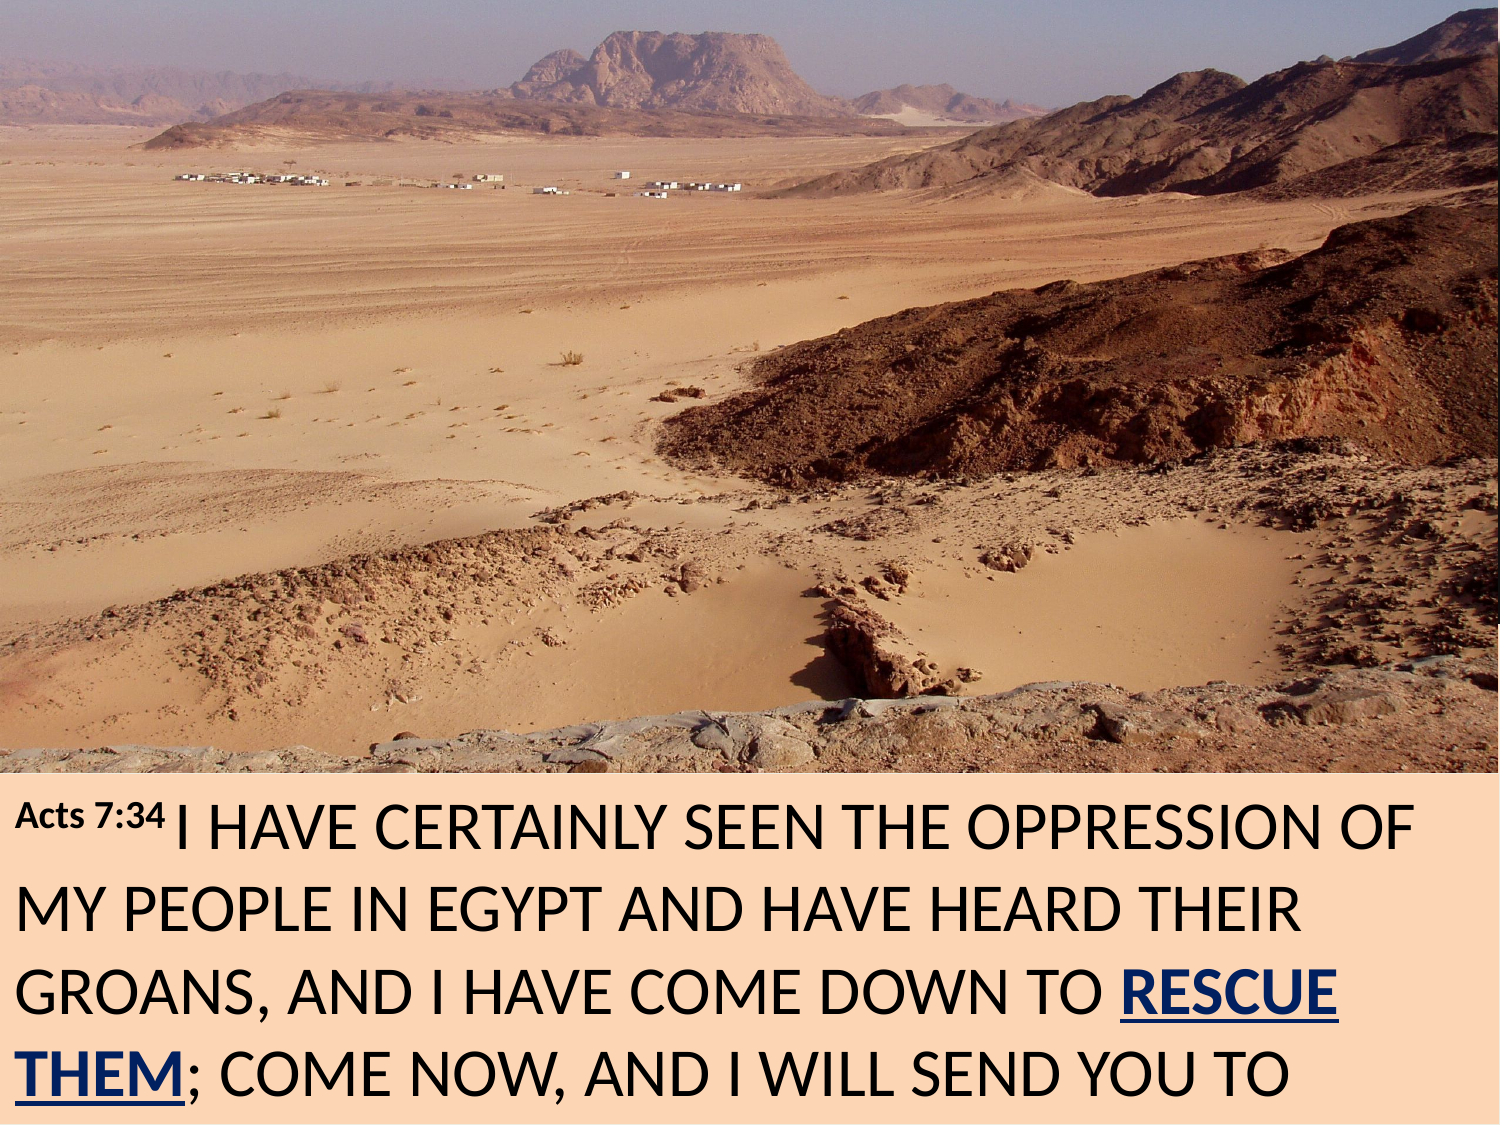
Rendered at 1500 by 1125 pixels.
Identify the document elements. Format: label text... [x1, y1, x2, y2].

picture [0, 0, 1500, 891]
text_box Acts 7:34 I have certainly seen the oppression of My people in Egypt and have heard their groans, and I have come down to rescue them; come now, and I will send you to Egypt.’ [0, 897, 1500, 1125]
